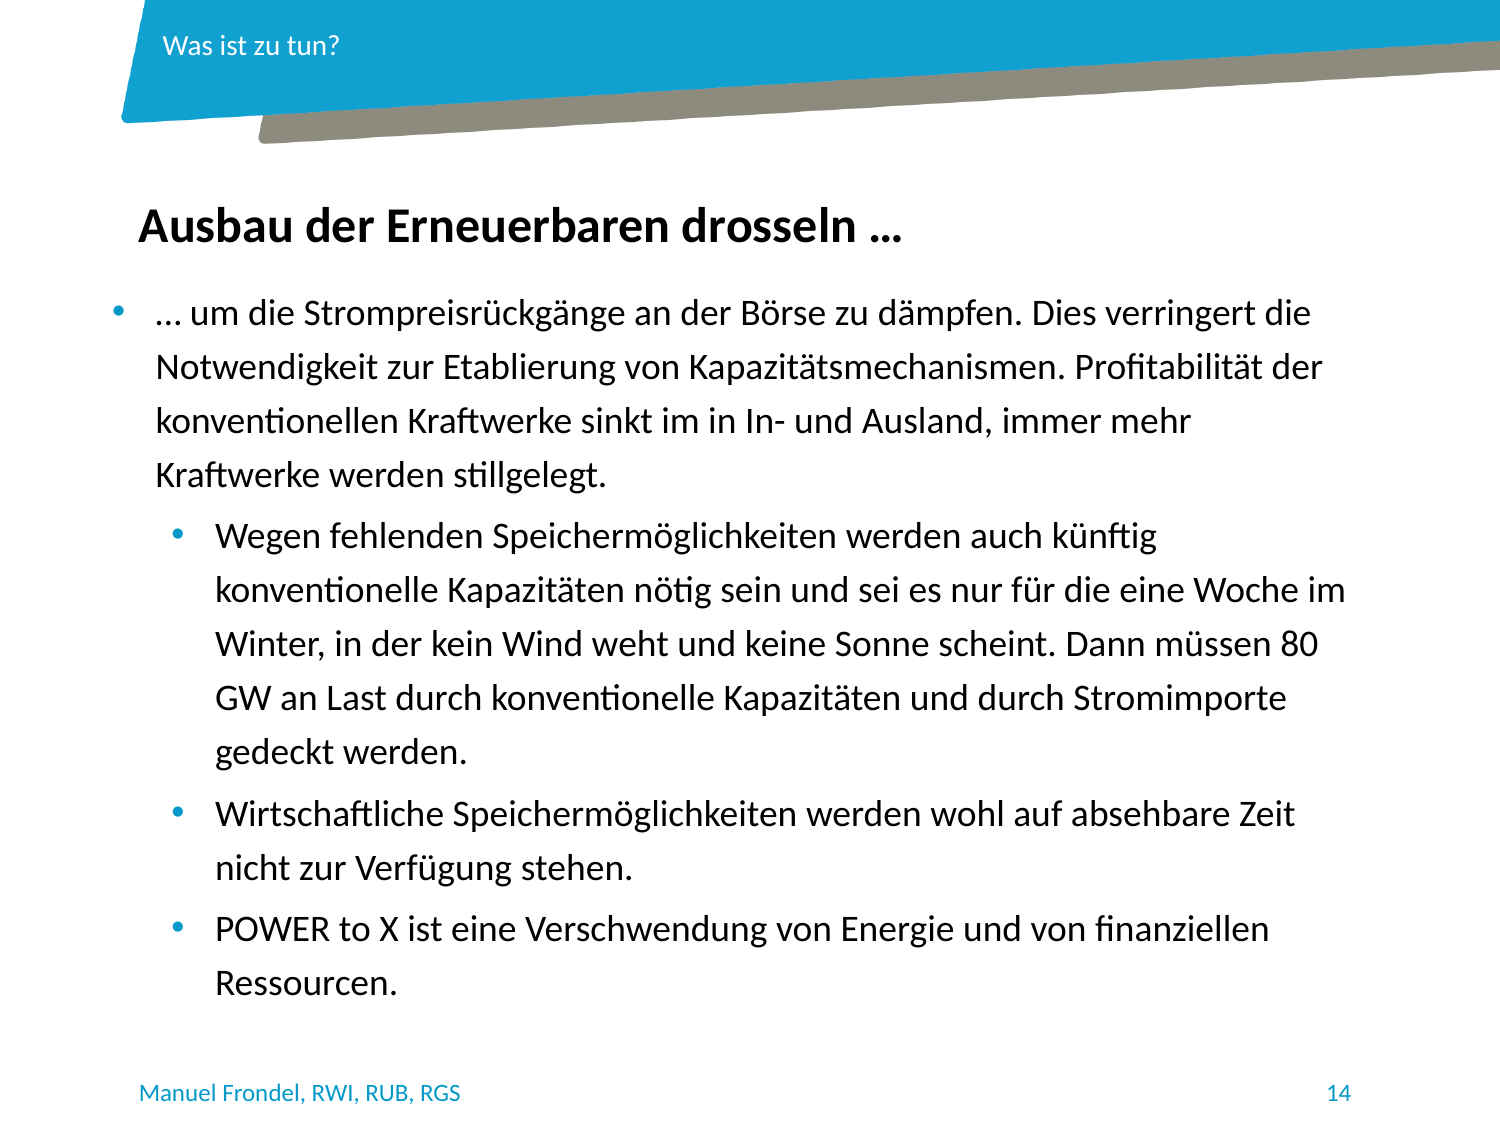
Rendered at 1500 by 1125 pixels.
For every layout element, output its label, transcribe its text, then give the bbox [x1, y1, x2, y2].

list Was ist zu tun? [147, 19, 1377, 79]
picture [0, 0, 1500, 1125]
slide_number 14 [1311, 1069, 1459, 1125]
list Ausbau der Erneuerbaren drosseln … [123, 184, 1400, 303]
list … um die Strompreisrückgänge an der Börse zu dämpfen. Dies verringert die Notwendigkeit zur Etablierung von Kapazitätsmechanismen. Profitabilität der konventionellen Kraftwerke sinkt im in In- und Ausland, immer mehr Kraftwerke werden stillgelegt. Wegen fehlenden Speichermöglichkeiten werden auch künftig konventionelle Kapazitäten nötig sein und sei es nur für die eine Woche im Winter, in der kein Wind weht und keine Sonne scheint. Dann müssen 80 GW an Last durch konventionelle Kapazitäten und durch Stromimporte gedeckt werden. Wirtschaftliche Speichermöglichkeiten werden wohl auf absehbare Zeit nicht zur Verfügung stehen. POWER to X ist eine Verschwendung von Energie und von finanziellen Ressourcen. [97, 219, 1373, 1012]
footer Manuel Frondel, RWI, RUB, RGS [123, 1069, 1140, 1125]
